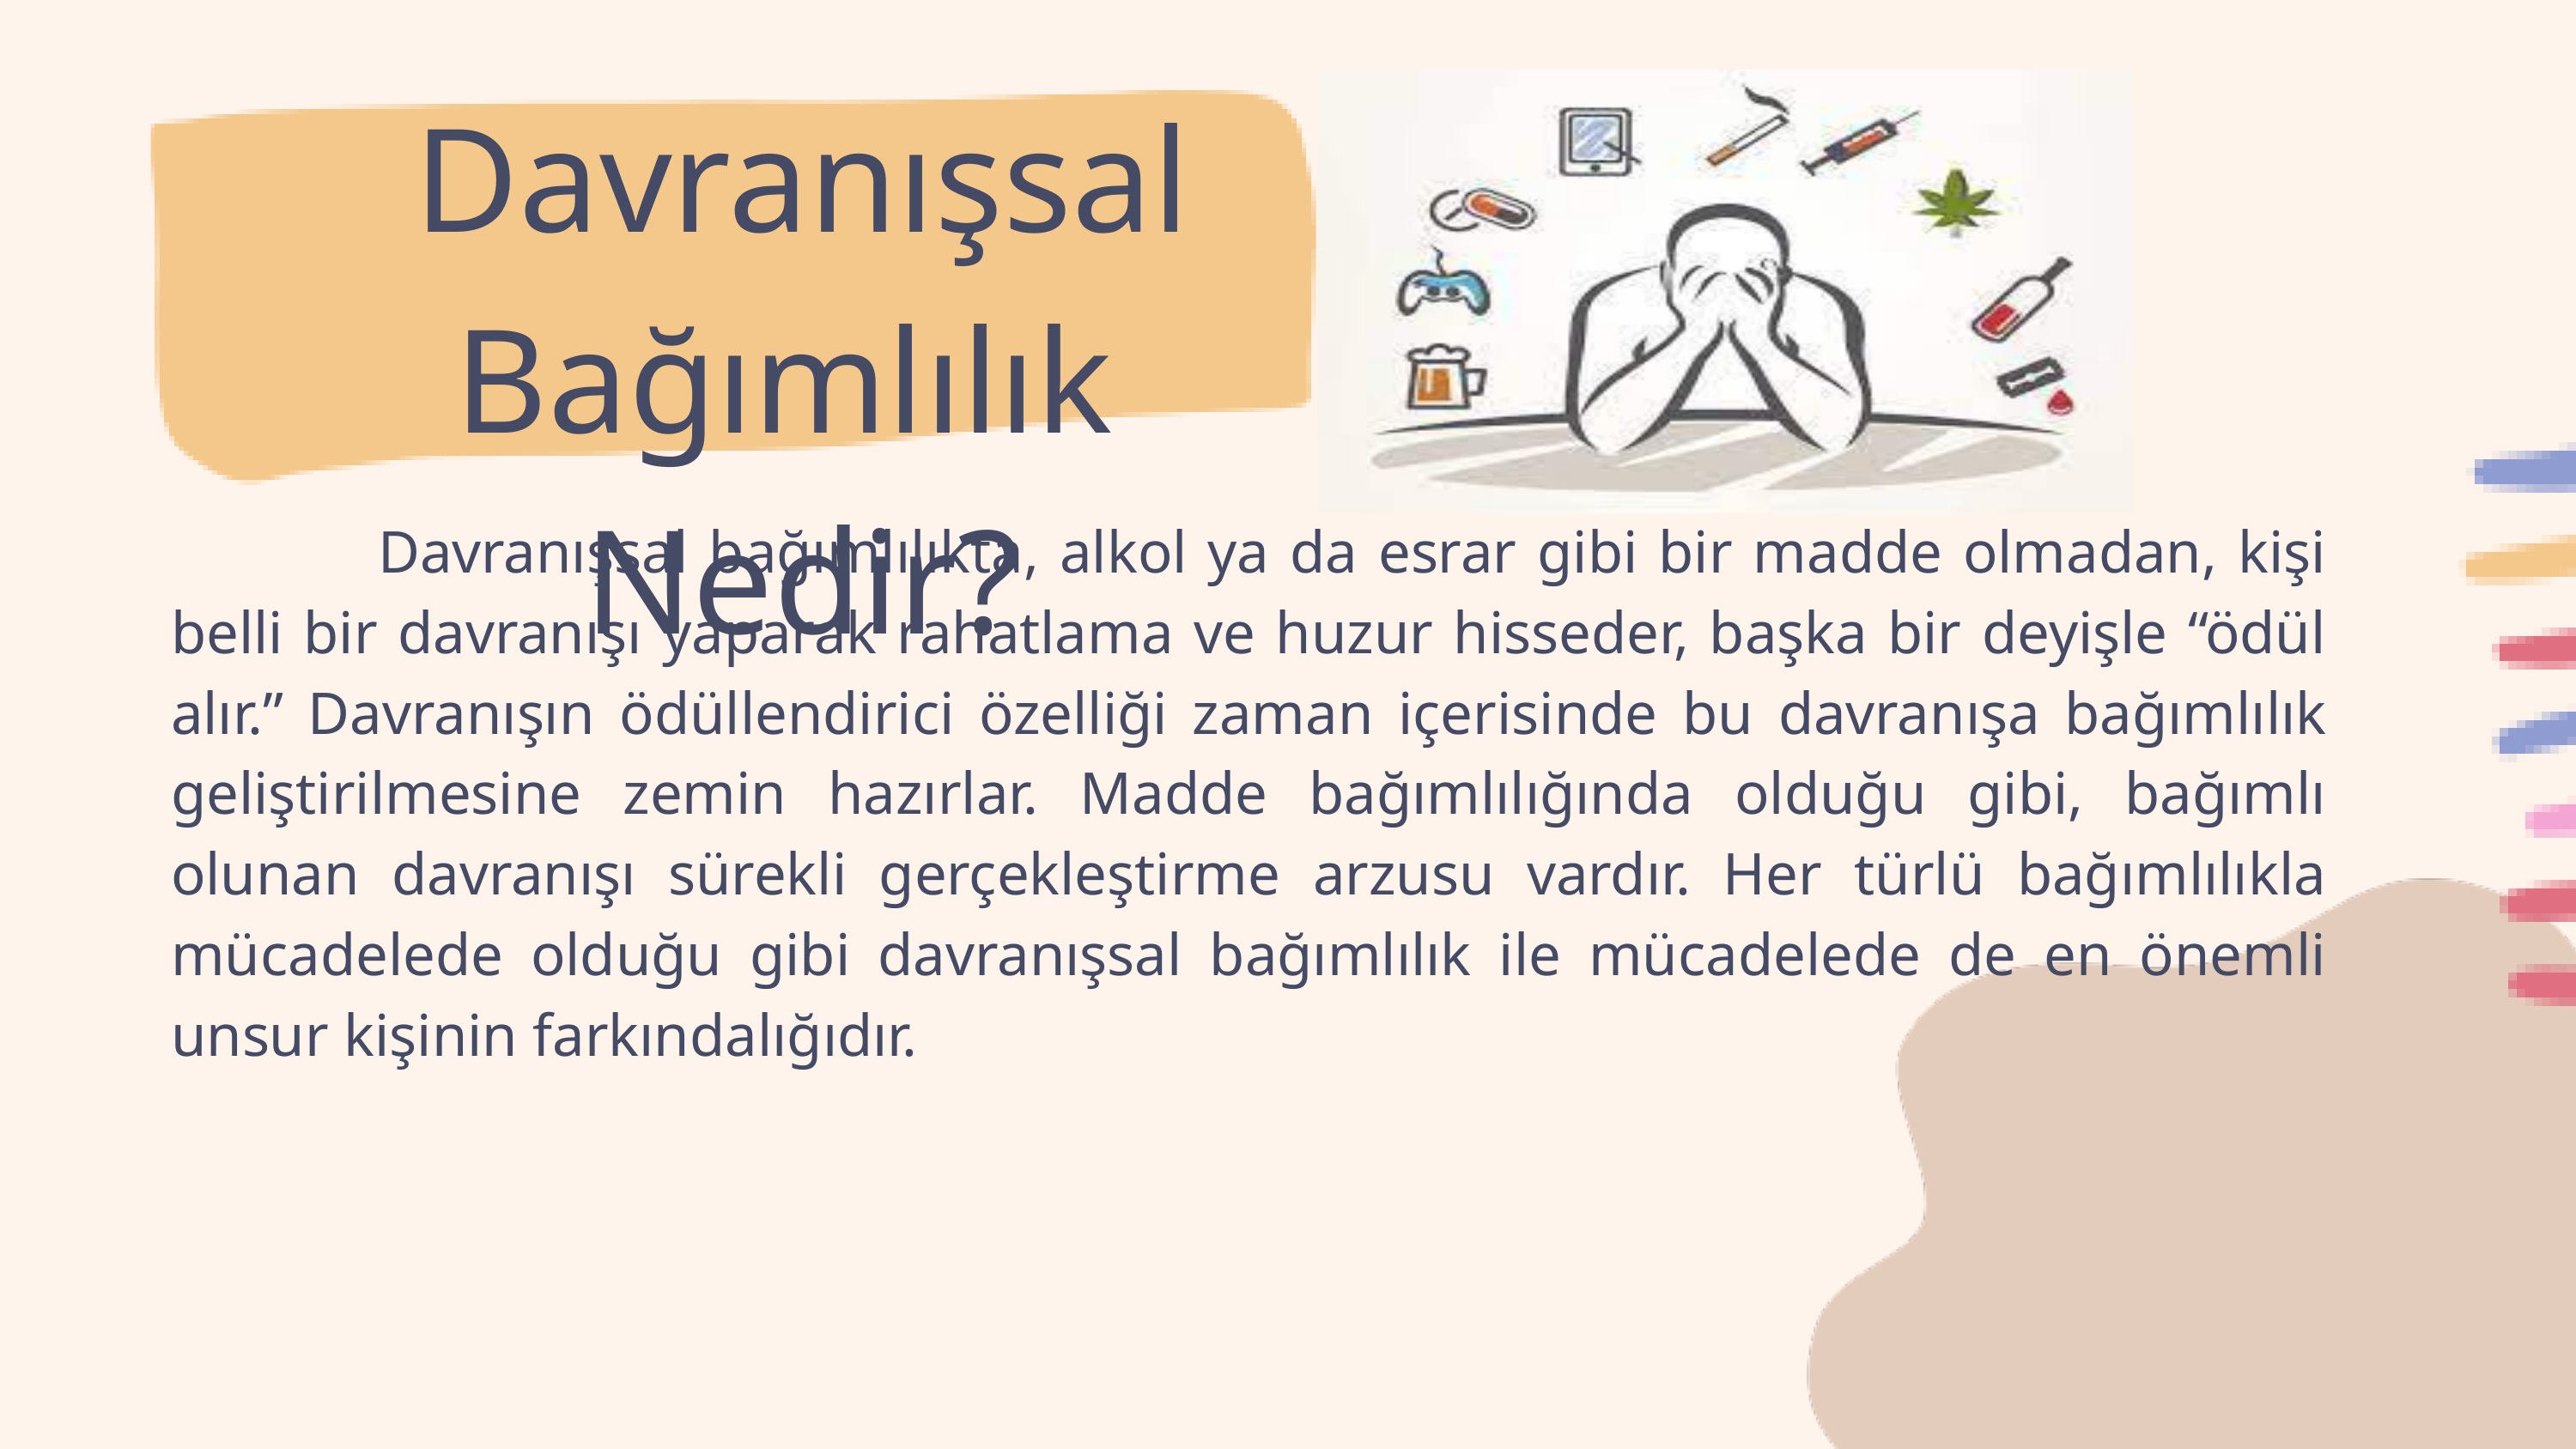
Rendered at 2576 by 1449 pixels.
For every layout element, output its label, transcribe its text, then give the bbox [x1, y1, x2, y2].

picture [1317, 70, 2134, 513]
text_box [150, 90, 161, 485]
text_box [1789, 870, 2576, 1449]
text_box [2458, 434, 2576, 1015]
text_box Davranışsal bağımlılıkta, alkol ya da esrar gibi bir madde olmadan, kişi belli bir davranışı yaparak rahatlama ve huzur hisseder, başka bir deyişle “ödül alır.” Davranışın ödüllendirici özelliği zaman içerisinde bu davranışa bağımlılık geliştirilmesine zemin hazırlar. Madde bağımlılığında olduğu gibi, bağımlı olunan davranışı sürekli gerçekleştirme arzusu vardır. Her türlü bağımlılıkla mücadelede olduğu gibi davranışsal bağımlılık ile mücadelede de en önemli unsur kişinin farkındalığıdır. [171, 503, 2327, 1069]
text_box Davranışsal Bağımlılık Nedir? [161, 60, 1443, 663]
